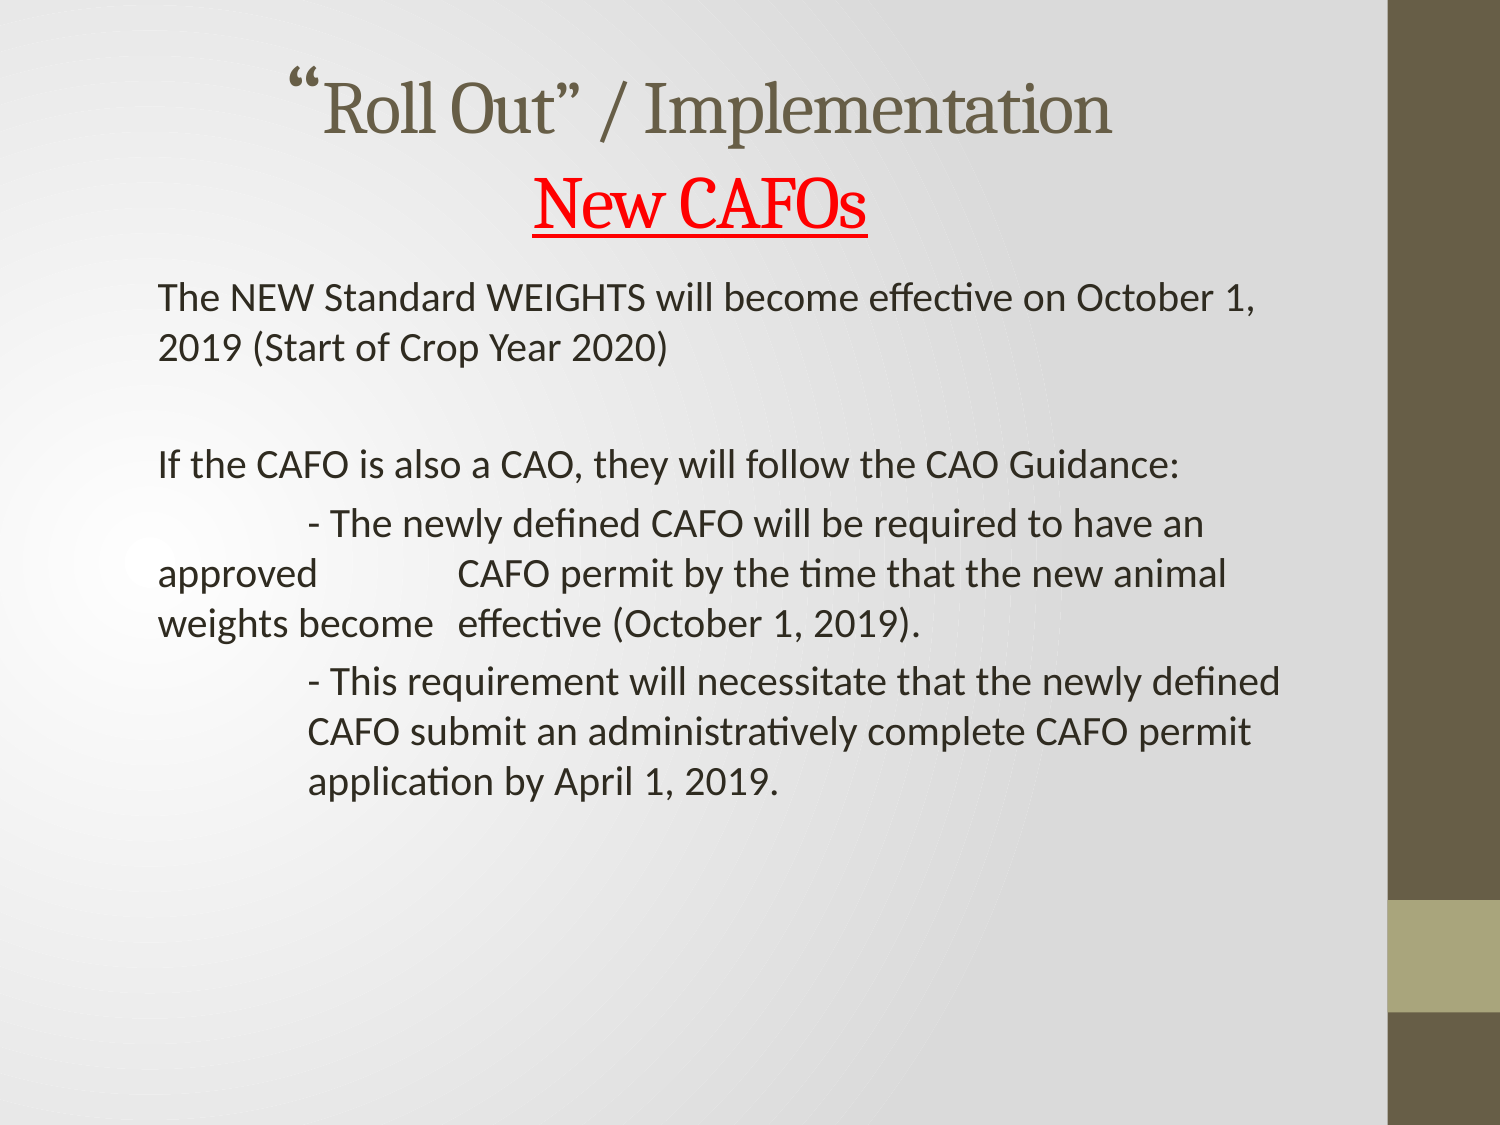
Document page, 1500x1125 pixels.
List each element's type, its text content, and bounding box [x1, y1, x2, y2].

list The NEW Standard WEIGHTS will become effective on October 1, 2019 (Start of Crop Year 2020) If the CAFO is also a CAO, they will follow the CAO Guidance: - The newly defined CAFO will be required to have an approved CAFO permit by the time that the new animal weights become effective (October 1, 2019). - This requirement will necessitate that the newly defined CAFO submit an administratively complete CAFO permit application by April 1, 2019. [75, 262, 1325, 1050]
title “Roll Out” / Implementation New CAFOs [75, 45, 1325, 233]
